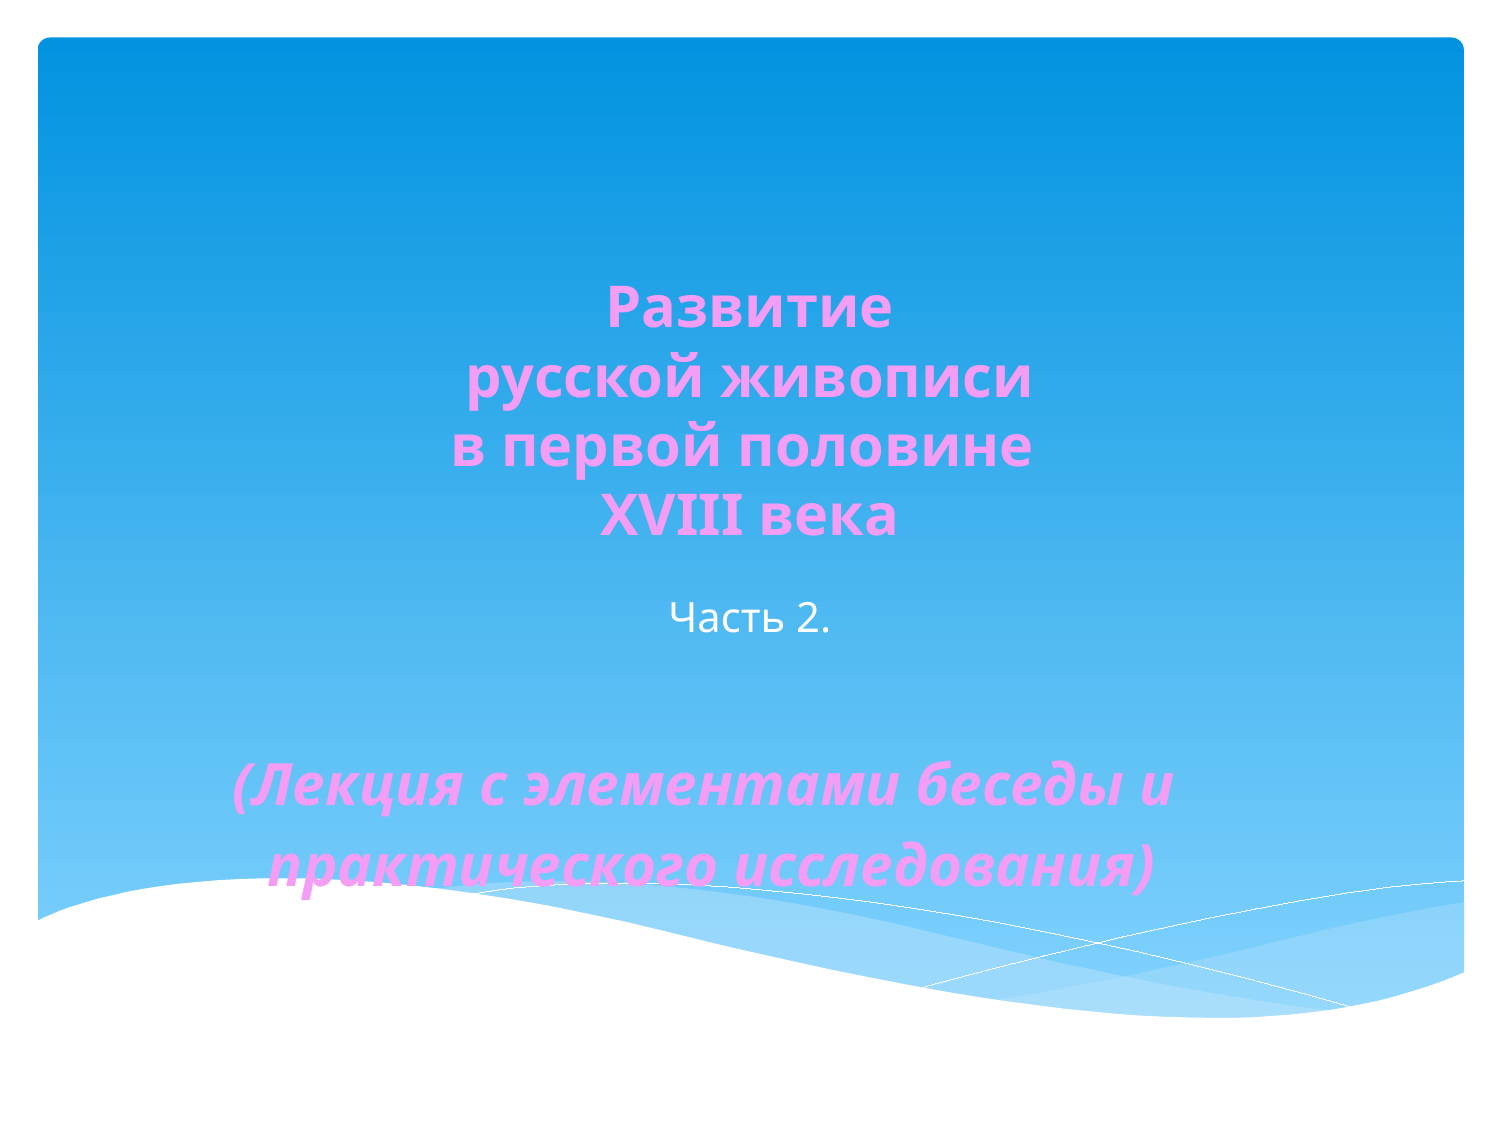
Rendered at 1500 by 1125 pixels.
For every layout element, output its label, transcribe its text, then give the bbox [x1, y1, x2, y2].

title Развитие русской живописи в первой половине XVIII века [112, 262, 1388, 555]
subtitle Часть 2. [225, 583, 1275, 739]
text_box (Лекция с элементами беседы и практического исследования) [123, 739, 1300, 921]
